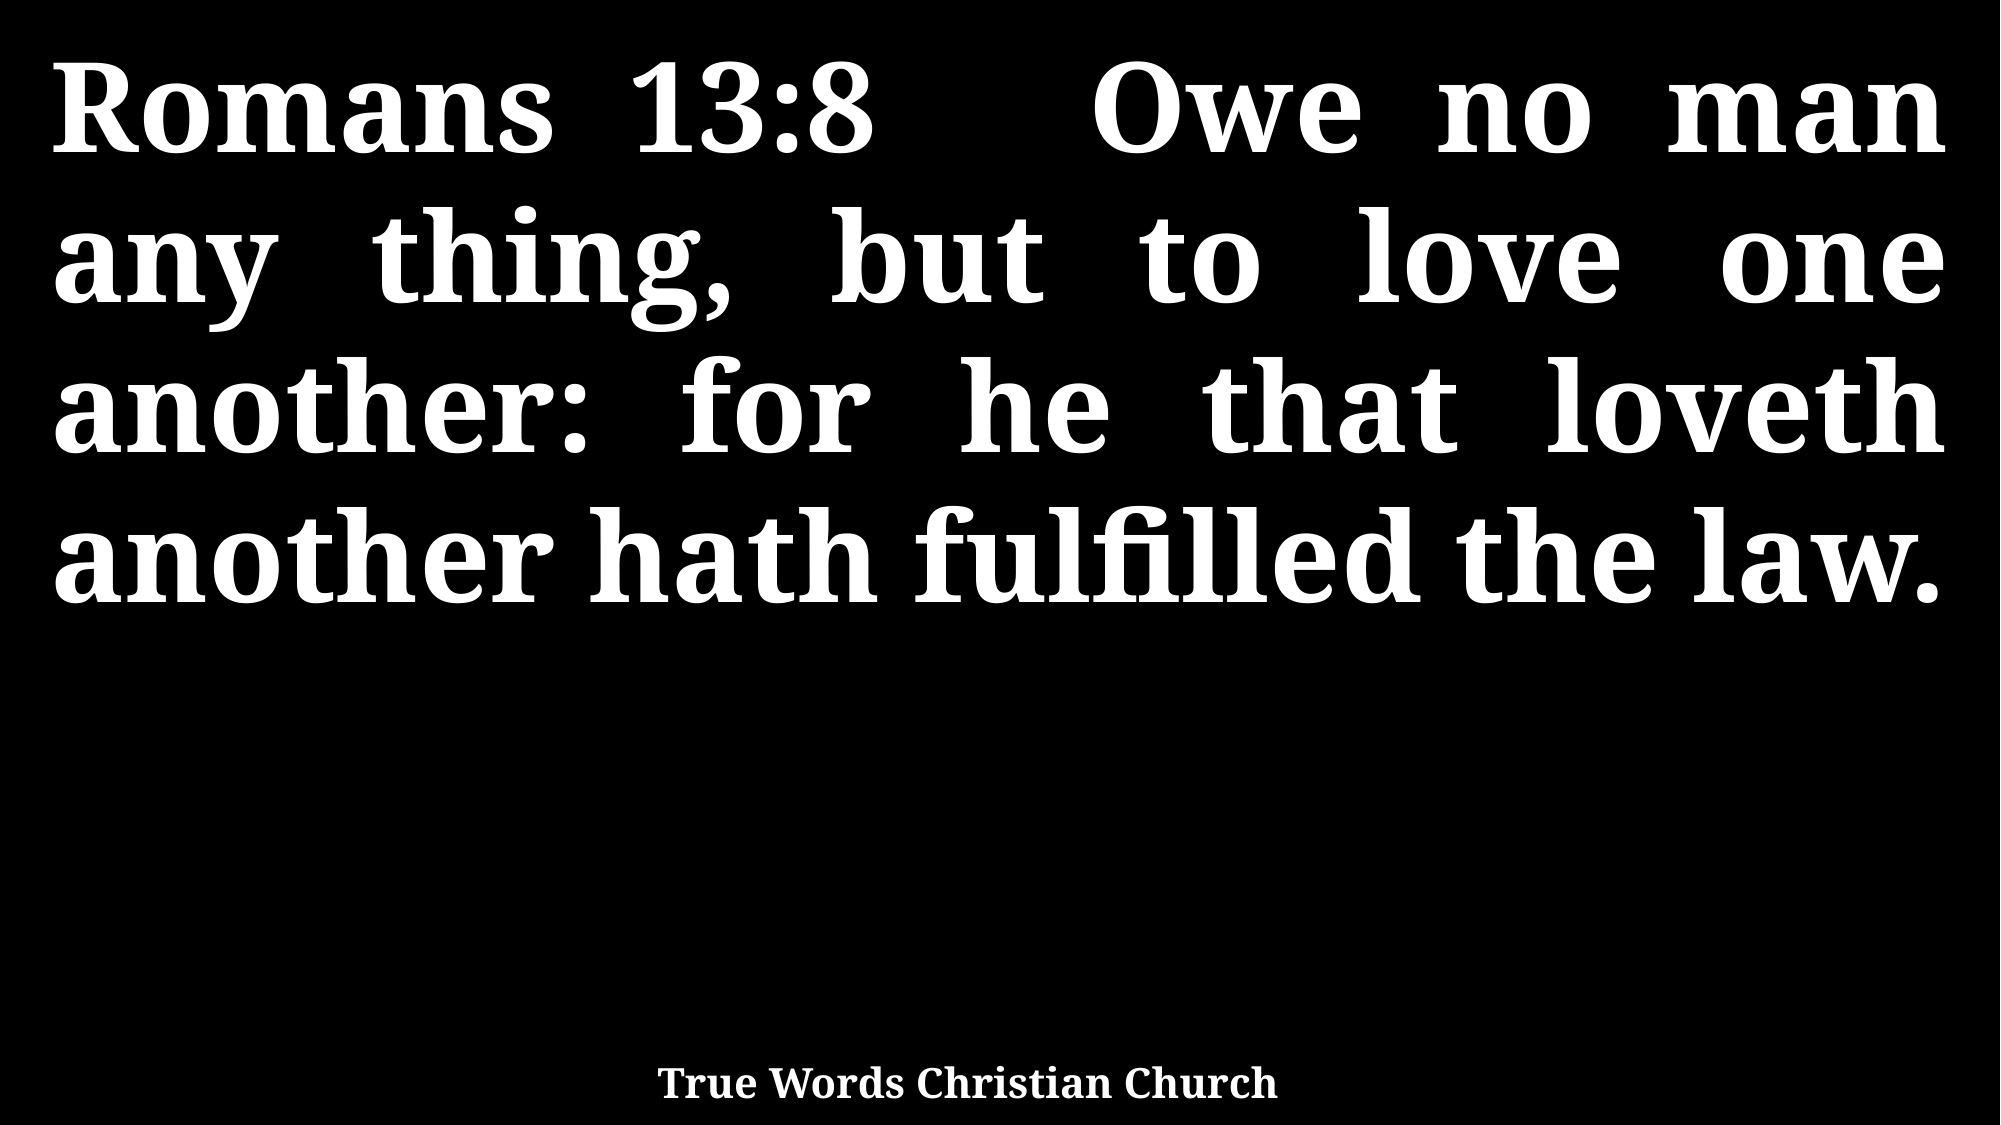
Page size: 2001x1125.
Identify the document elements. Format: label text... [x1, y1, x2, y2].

text_box True Words Christian Church [642, 1049, 1294, 1114]
text_box Romans 13:8 Owe no man any thing, but to love one another: for he that loveth another hath fulfilled the law. [35, 19, 1965, 635]
